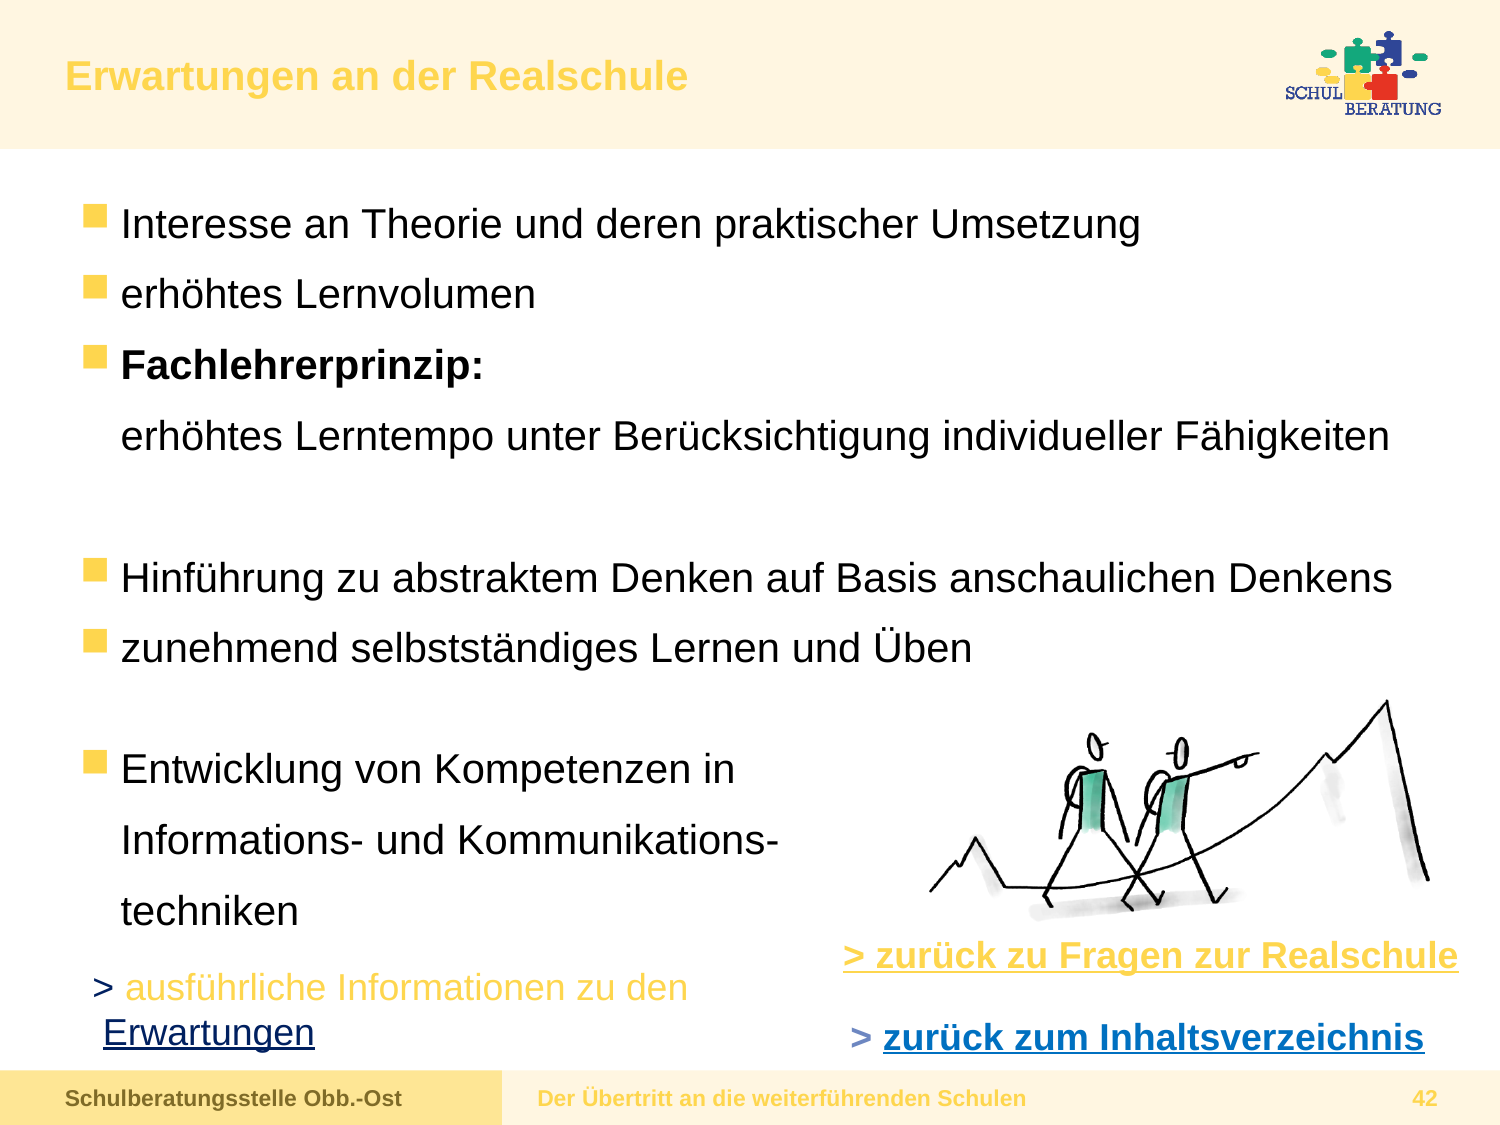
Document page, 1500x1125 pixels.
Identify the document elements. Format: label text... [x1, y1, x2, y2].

text_box > ausführliche Informationen zu den Erwartungen [80, 950, 727, 1012]
text_box > zurück zum Inhaltsverzeichnis [835, 1005, 1440, 1065]
title Erwartungen an der Realschule [64, 20, 1191, 127]
picture [1286, 31, 1441, 115]
text_box Interesse an Theorie und deren praktischer Umsetzung erhöhtes Lernvolumen Fachlehrerprinzip: erhöhtes Lerntempo unter Berücksichtigung individueller Fähigkeiten Hinführung zu abstraktem Denken auf Basis anschaulichen Denkens zunehmend selbstständiges Lernen und Üben Entwicklung von Kompetenzen in Informations- und Kommunikations- techniken [79, 175, 1456, 939]
slide_number 41 [1328, 1082, 1439, 1114]
picture [921, 693, 1439, 927]
text_box > zurück zu Fragen zur Realschule [830, 919, 1500, 980]
